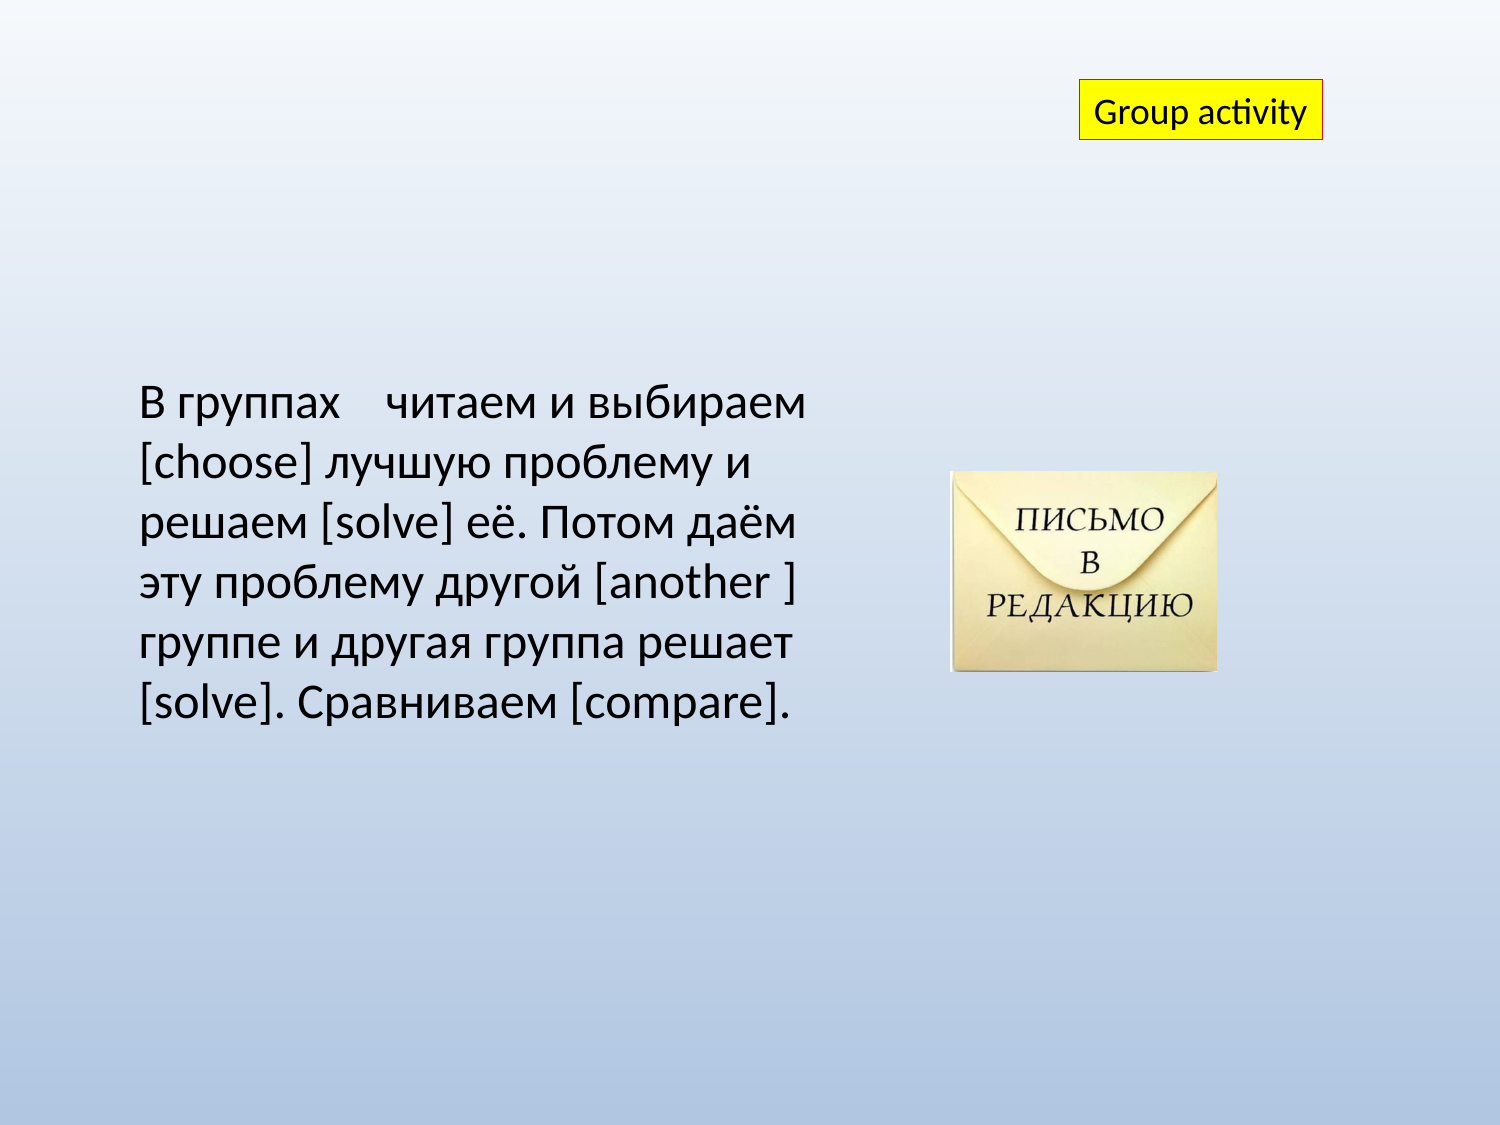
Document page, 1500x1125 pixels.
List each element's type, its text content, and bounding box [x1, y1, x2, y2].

picture [950, 471, 1217, 672]
text_box В группах читаем и выбираем [choose] лучшую проблему и решаем [solve] её. Потом даём эту проблему другой [another ] группе и другая группа решает [solve]. Сравниваем [compare]. [123, 360, 857, 736]
text_box Group activity [1079, 79, 1323, 140]
